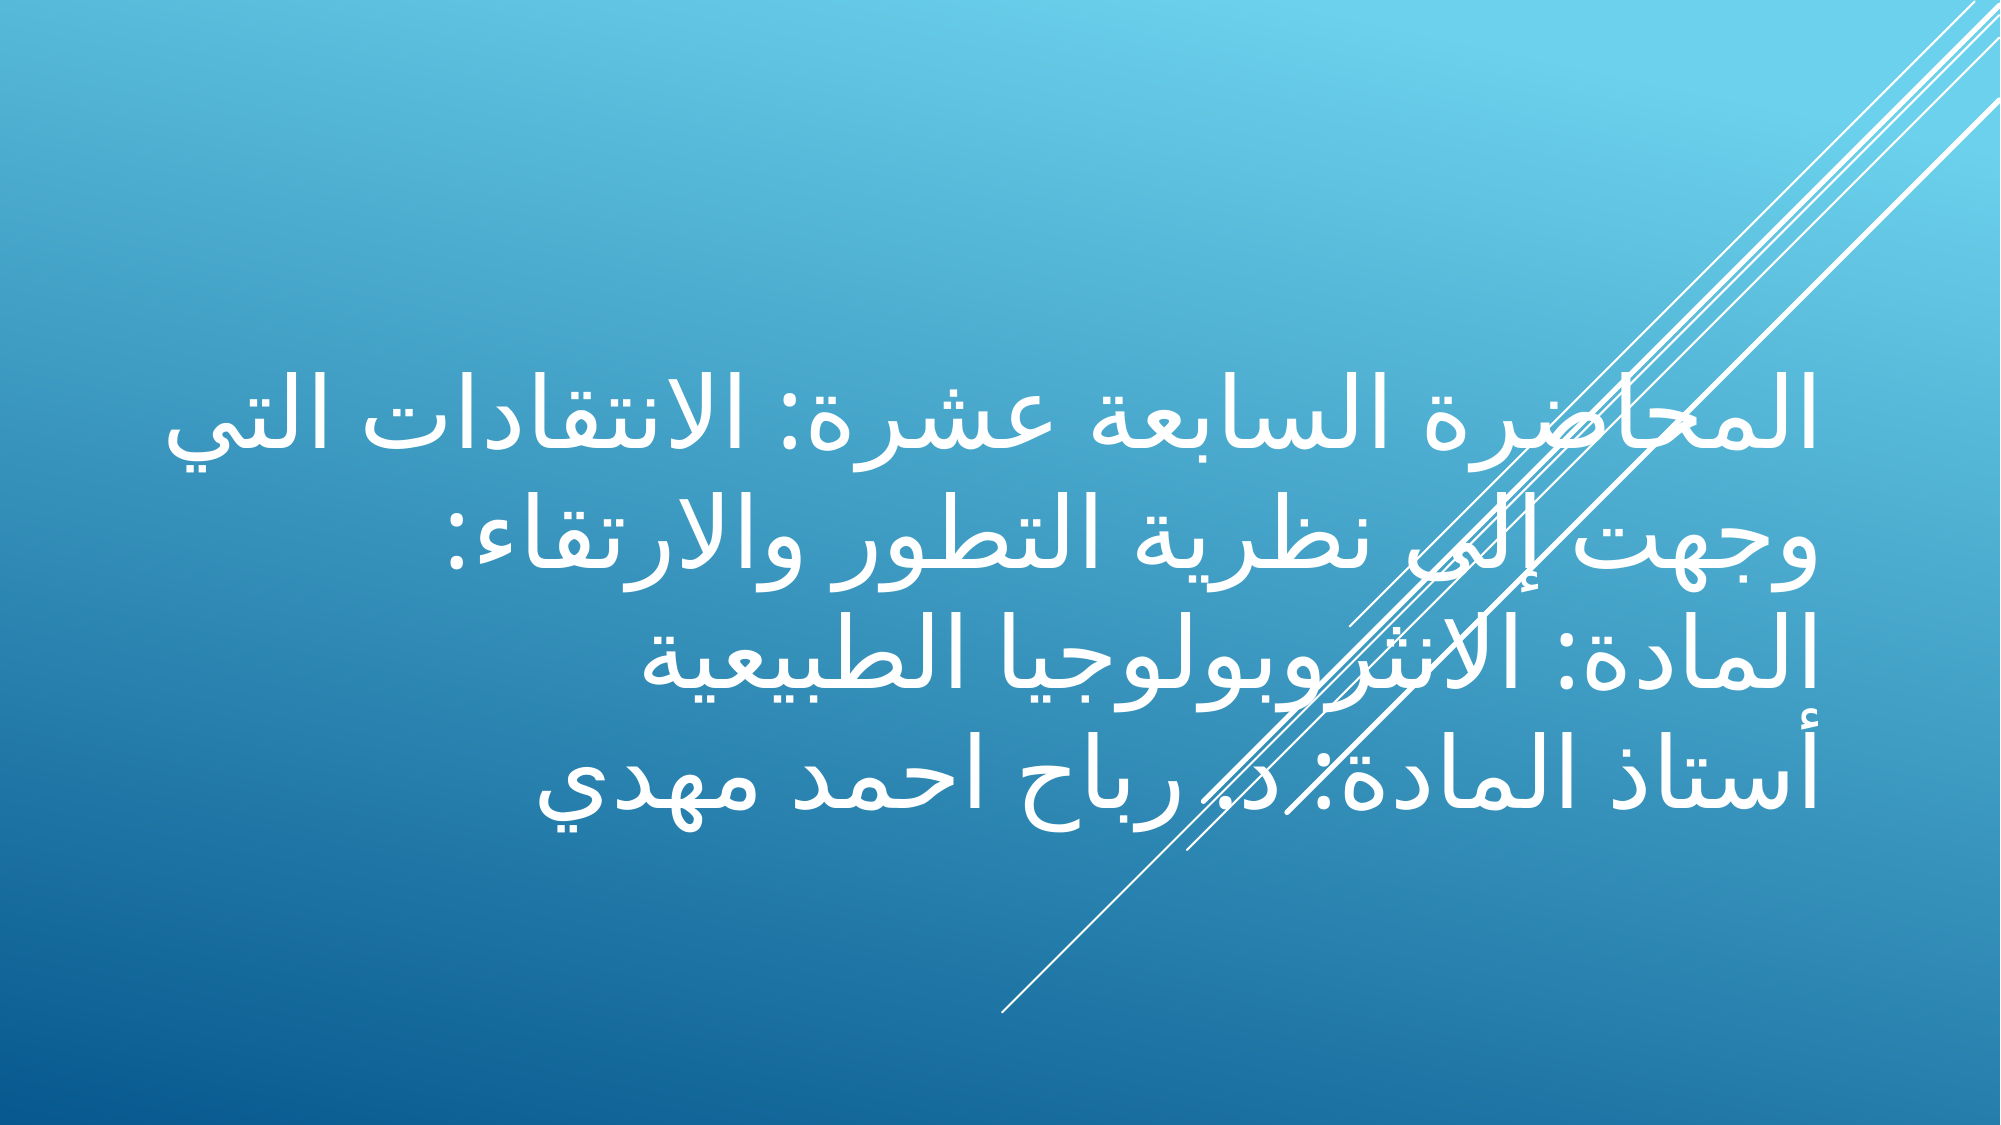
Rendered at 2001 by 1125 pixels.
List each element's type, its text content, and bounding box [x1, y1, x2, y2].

title المحاضرة السابعة عشرة: الانتقادات التي وجهت إلى نظرية التطور والارتقاء: المادة: الانثروبولوجيا الطبيعية أستاذ المادة: د. رباح احمد مهدي [0, 162, 1841, 837]
